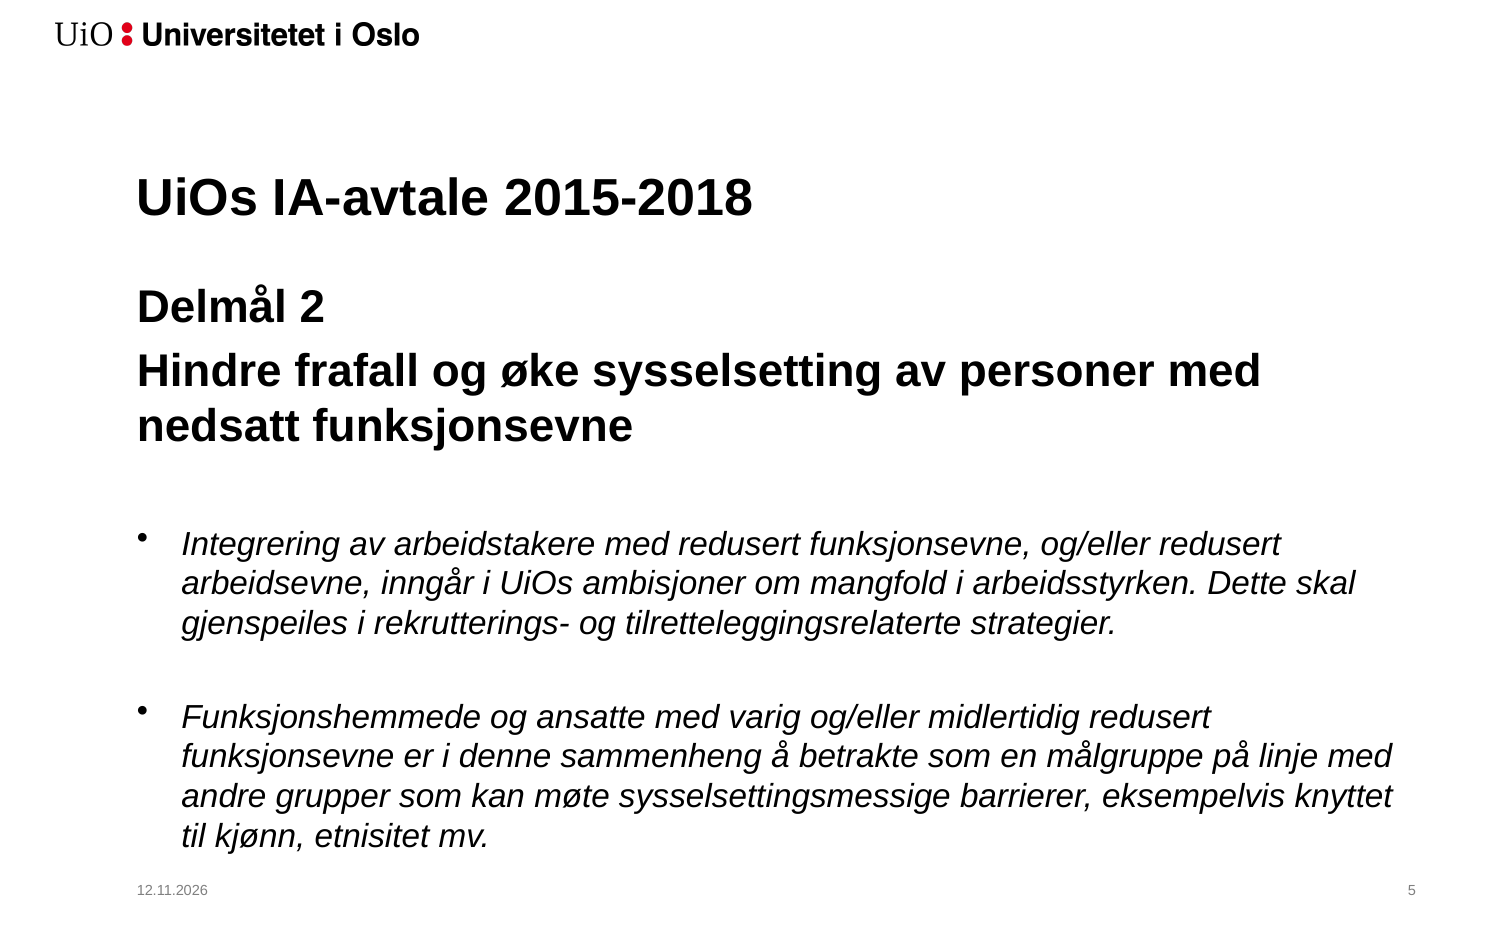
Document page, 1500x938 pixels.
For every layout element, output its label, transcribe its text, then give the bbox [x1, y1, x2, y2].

list Delmål 2 Hindre frafall og øke sysselsetting av personer med nedsatt funksjonsevne Integrering av arbeidstakere med redusert funksjonsevne, og/eller redusert arbeidsevne, inngår i UiOs ambisjoner om mangfold i arbeidsstyrken. Dette skal gjenspeiles i rekrutterings- og tilretteleggingsrelaterte strategier. Funksjonshemmede og ansatte med varig og/eller midlertidig redusert funksjonsevne er i denne sammenheng å betrakte som en målgruppe på linje med andre grupper som kan møte sysselsettingsmessige barrierer, eksempelvis knyttet til kjønn, etnisitet mv. [125, 270, 1425, 834]
title UiOs IA-avtale 2015-2018 [125, 116, 1425, 270]
picture [55, 22, 419, 46]
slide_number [124, 874, 438, 938]
slide_number 6 [1315, 874, 1429, 938]
